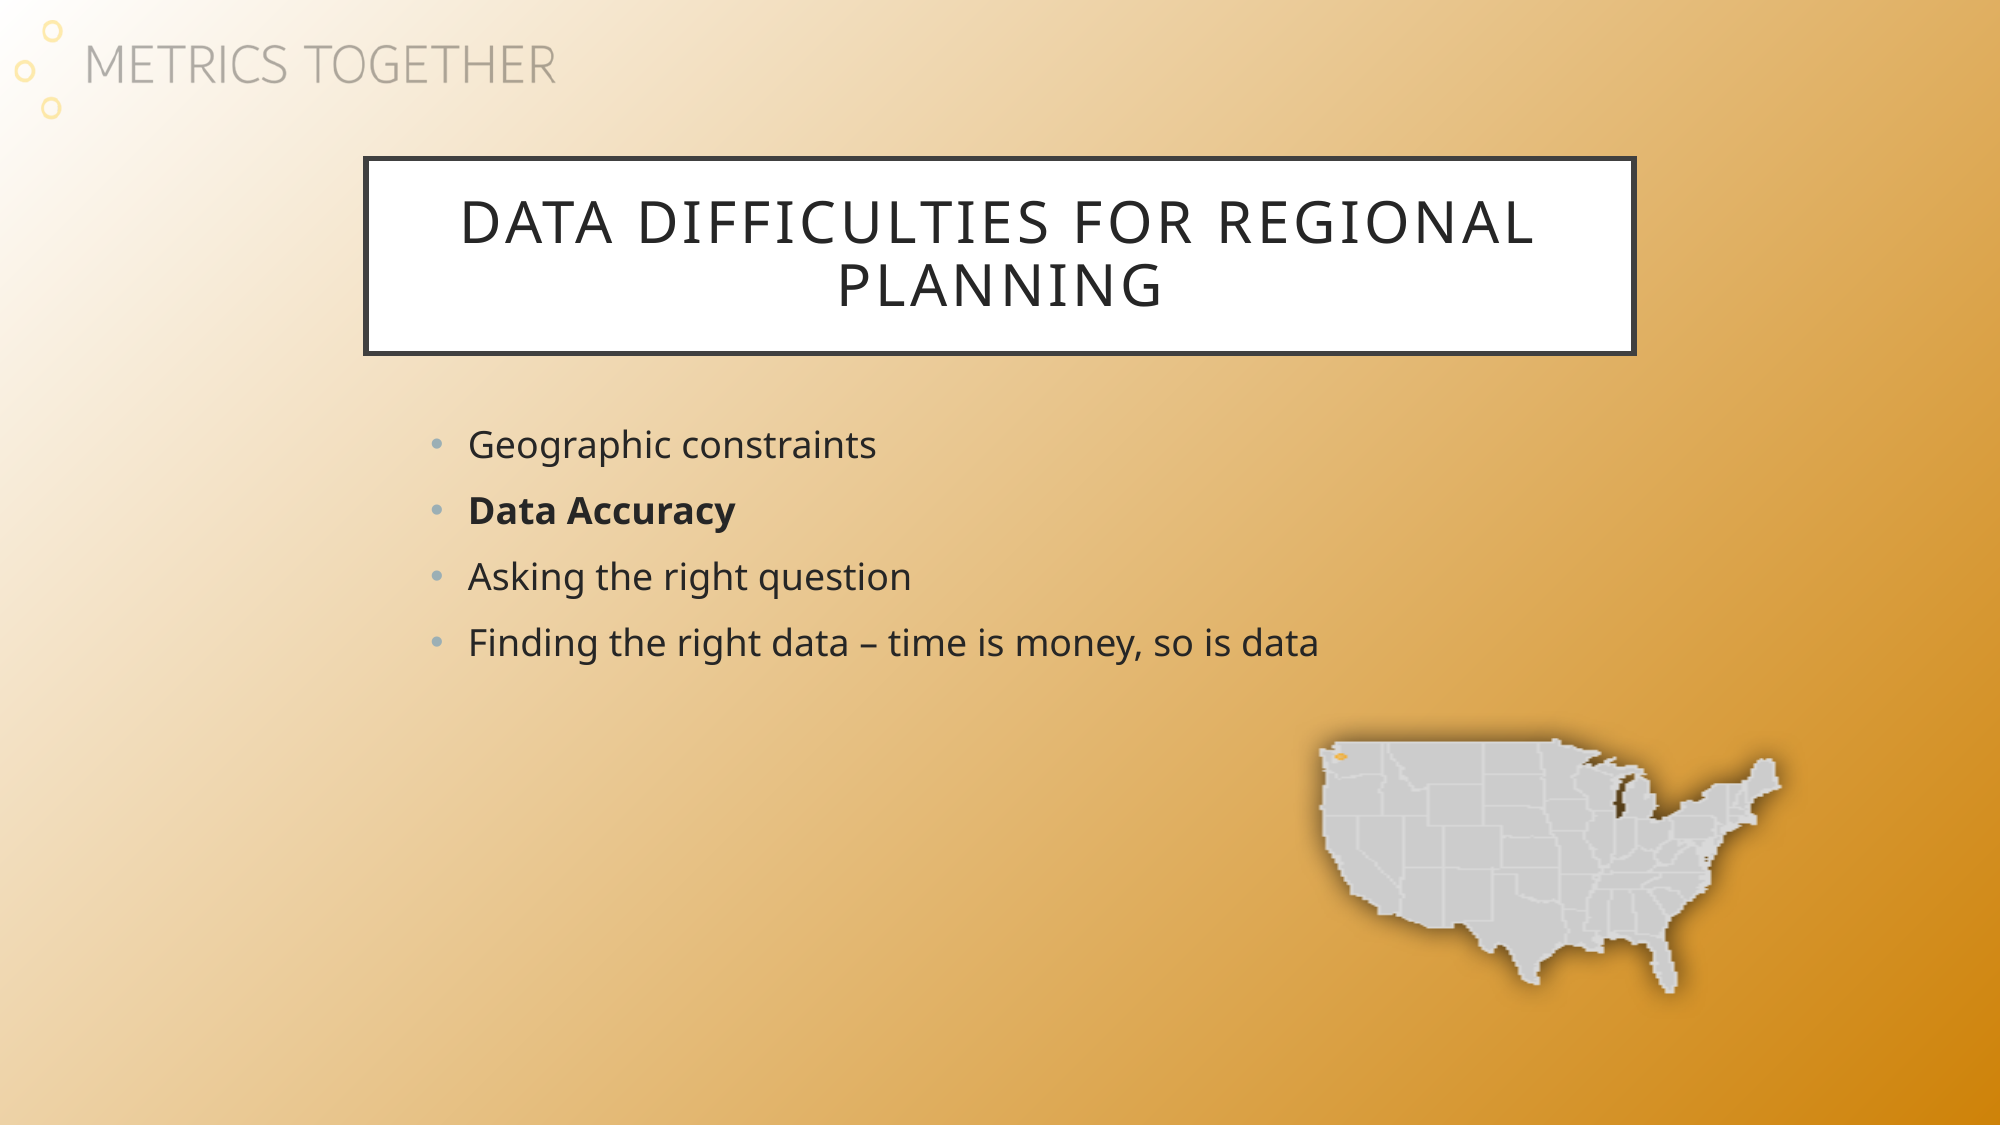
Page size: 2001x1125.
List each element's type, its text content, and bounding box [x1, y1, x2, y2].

picture [1189, 692, 1877, 1036]
title Data Difficulties for Regional Planning [363, 156, 1637, 356]
text_box [13, 20, 610, 159]
list Geographic constraints Data Accuracy Asking the right question Finding the right data – time is money, so is data [415, 413, 1684, 923]
